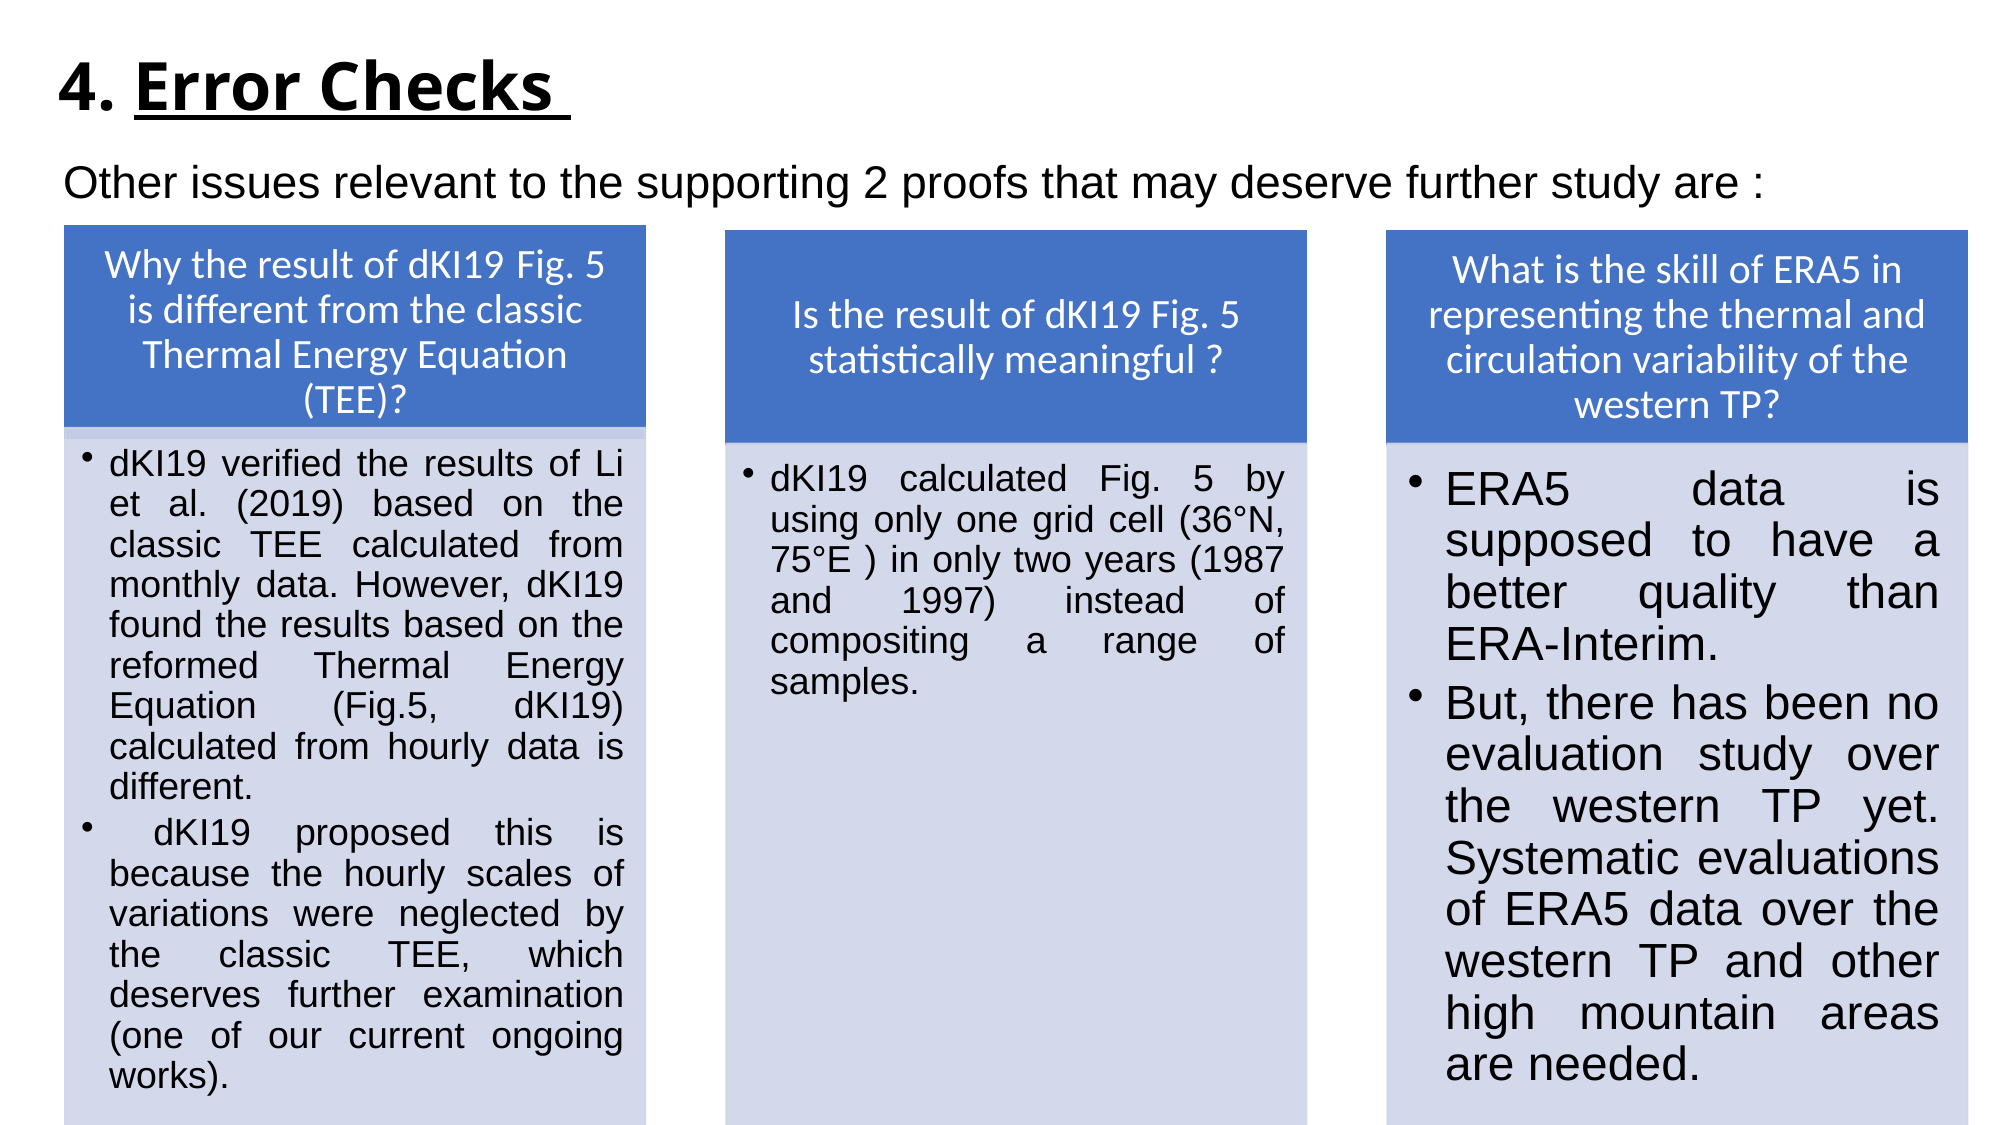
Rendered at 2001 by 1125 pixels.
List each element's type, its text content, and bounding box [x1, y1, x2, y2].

text_box Other issues relevant to the supporting 2 proofs that may deserve further study are : [48, 136, 1807, 215]
text_box 4. Error Checks [44, 44, 1000, 199]
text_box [64, 204, 1969, 1125]
